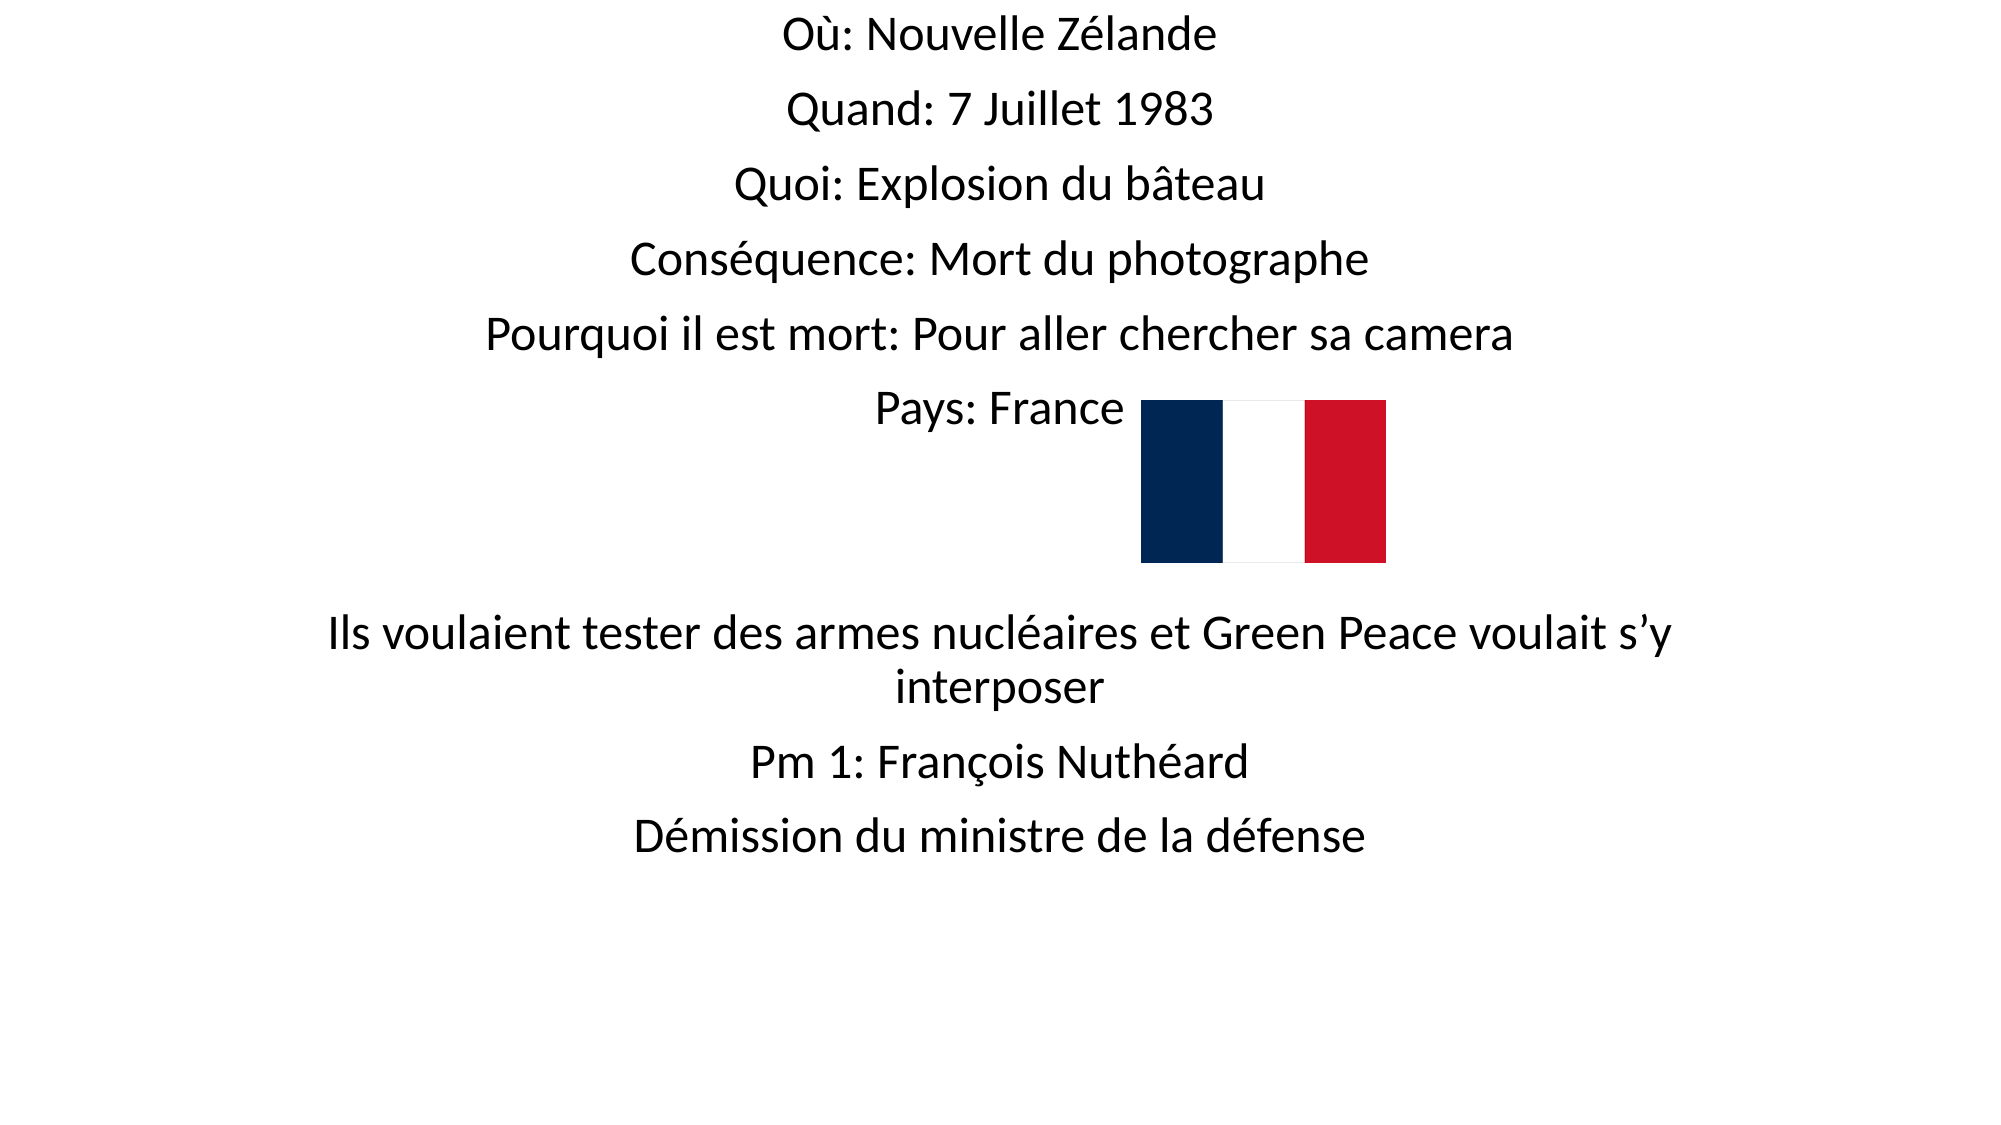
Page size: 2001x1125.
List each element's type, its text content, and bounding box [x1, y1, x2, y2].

subtitle Où: Nouvelle Zélande Quand: 7 Juillet 1983 Quoi: Explosion du bâteau Conséquence: Mort du photographe Pourquoi il est mort: Pour aller chercher sa camera Pays: France Ils voulaient tester des armes nucléaires et Green Peace voulait s’y interposer Pm 1: François Nuthéard Démission du ministre de la défense [249, 0, 1750, 1125]
picture [1141, 400, 1386, 563]
